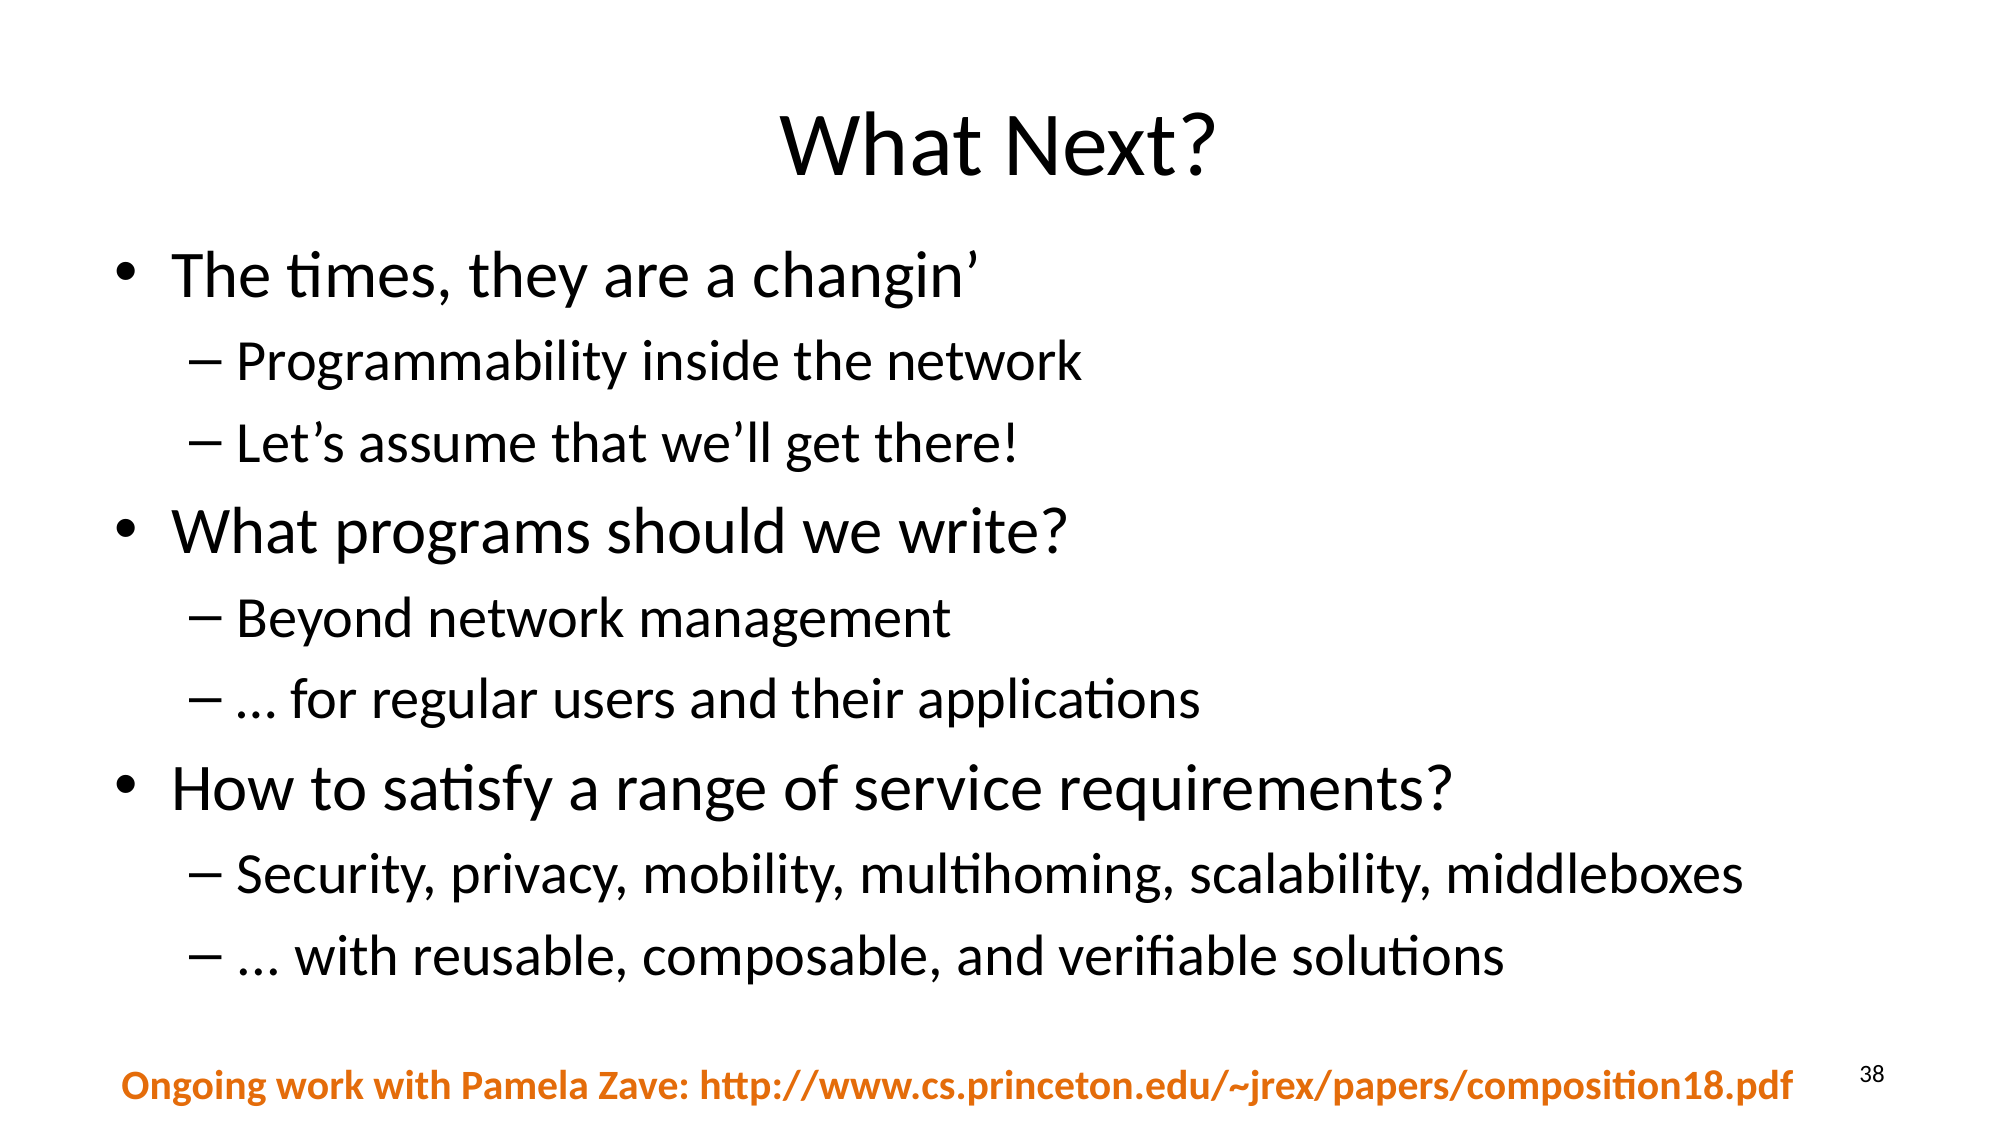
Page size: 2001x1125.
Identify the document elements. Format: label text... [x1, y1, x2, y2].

text_box Ongoing work with Pamela Zave: http://www.cs.princeton.edu/~jrex/papers/composition18.pdf [106, 1050, 1820, 1116]
list The times, they are a changin’ Programmability inside the network Let’s assume that we’ll get there! What programs should we write? Beyond network management … for regular users and their applications How to satisfy a range of service requirements? Security, privacy, mobility, multihoming, scalability, middleboxes ... with reusable, composable, and verifiable solutions [99, 223, 1900, 1028]
title What Next? [99, 45, 1900, 223]
slide_number 37 [1433, 1042, 1900, 1103]
